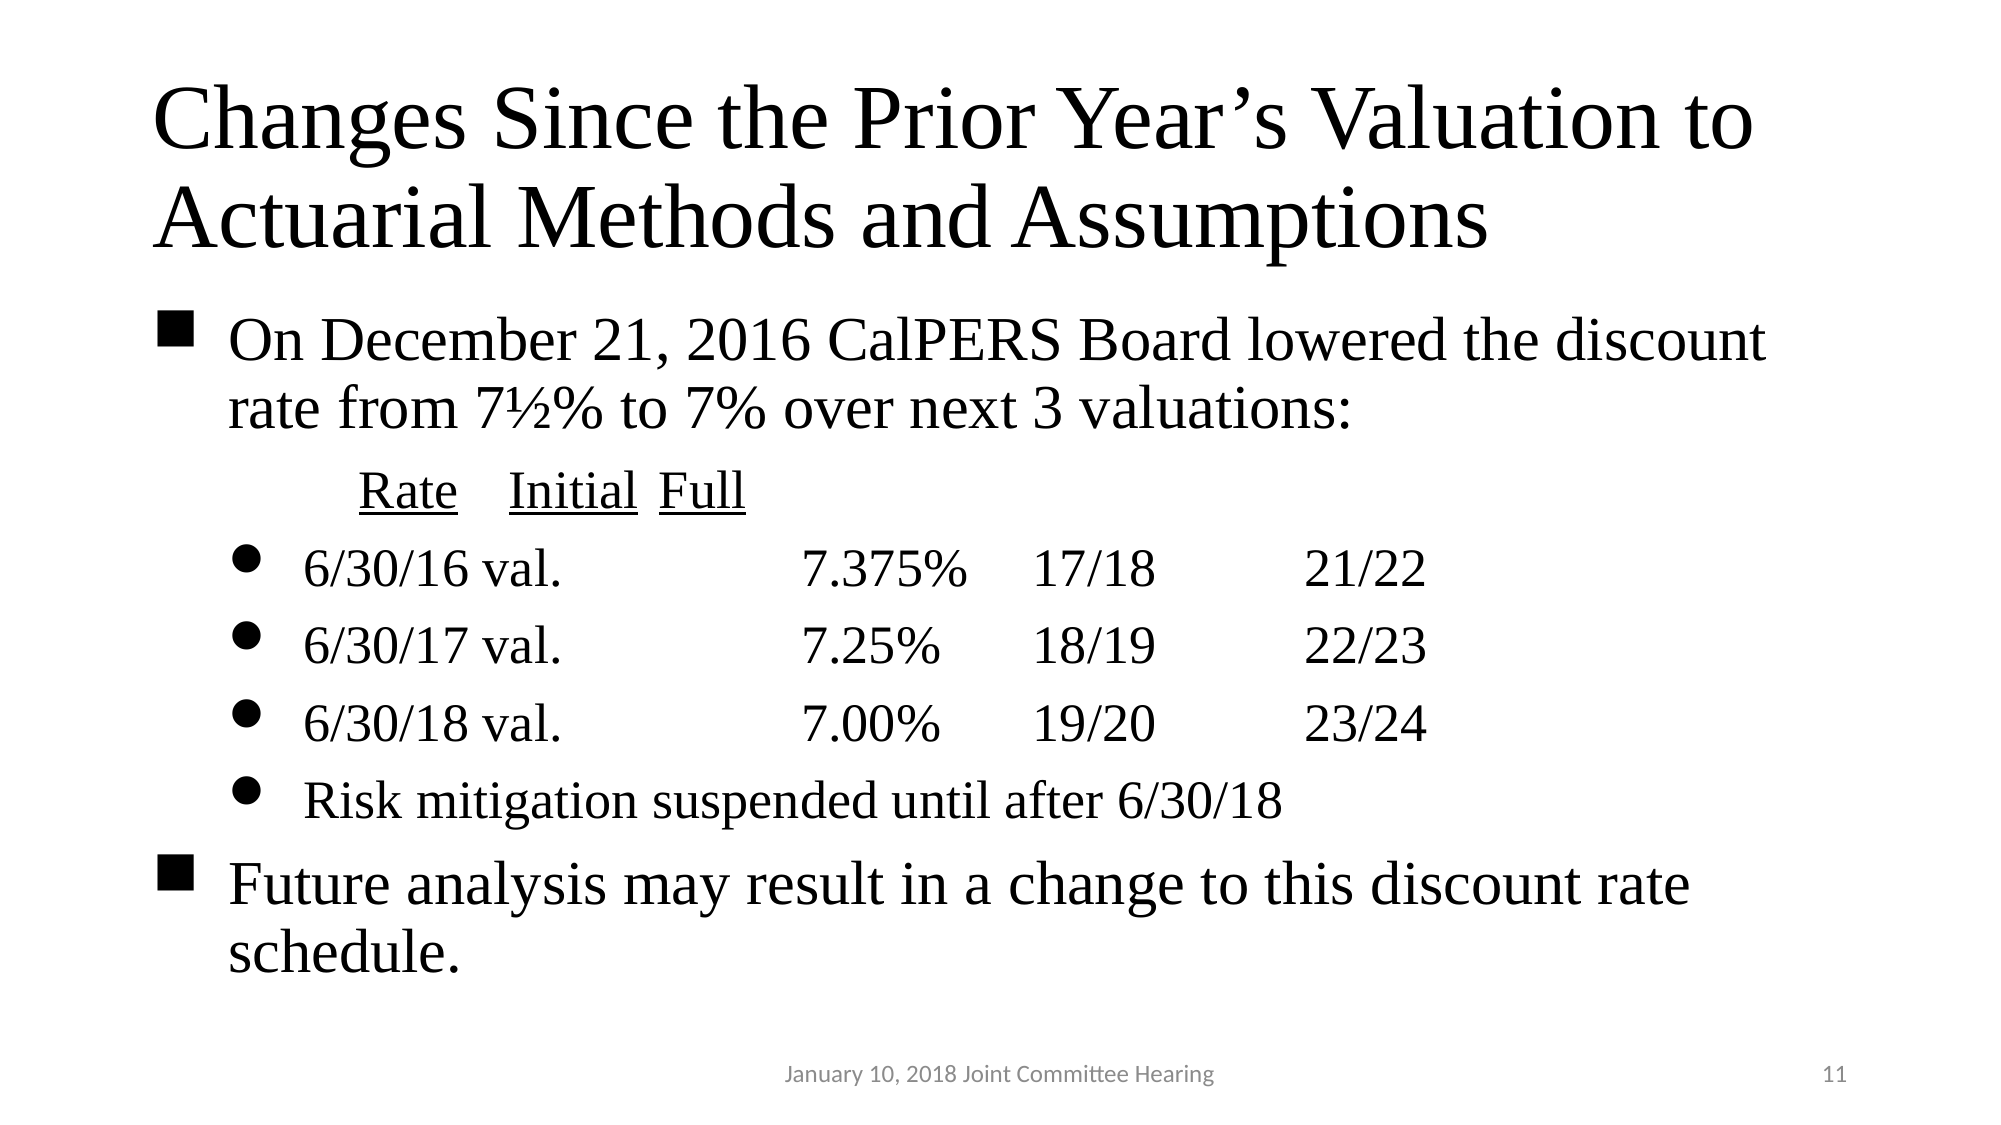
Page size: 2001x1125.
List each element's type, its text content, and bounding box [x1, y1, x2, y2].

slide_number 11 [1412, 1042, 1863, 1103]
title Changes Since the Prior Year’s Valuation to Actuarial Methods and Assumptions [137, 59, 1863, 278]
footer January 10, 2018 Joint Committee Hearing [662, 1042, 1338, 1103]
list On December 21, 2016 CalPERS Board lowered the discount rate from 7½% to 7% over next 3 valuations: Rate Initial Full 6/30/16 val. 7.375% 17/18 21/22 6/30/17 val. 7.25% 18/19 22/23 6/30/18 val. 7.00% 19/20 23/24 Risk mitigation suspended until after 6/30/18 Future analysis may result in a change to this discount rate schedule. [137, 299, 1863, 1014]
